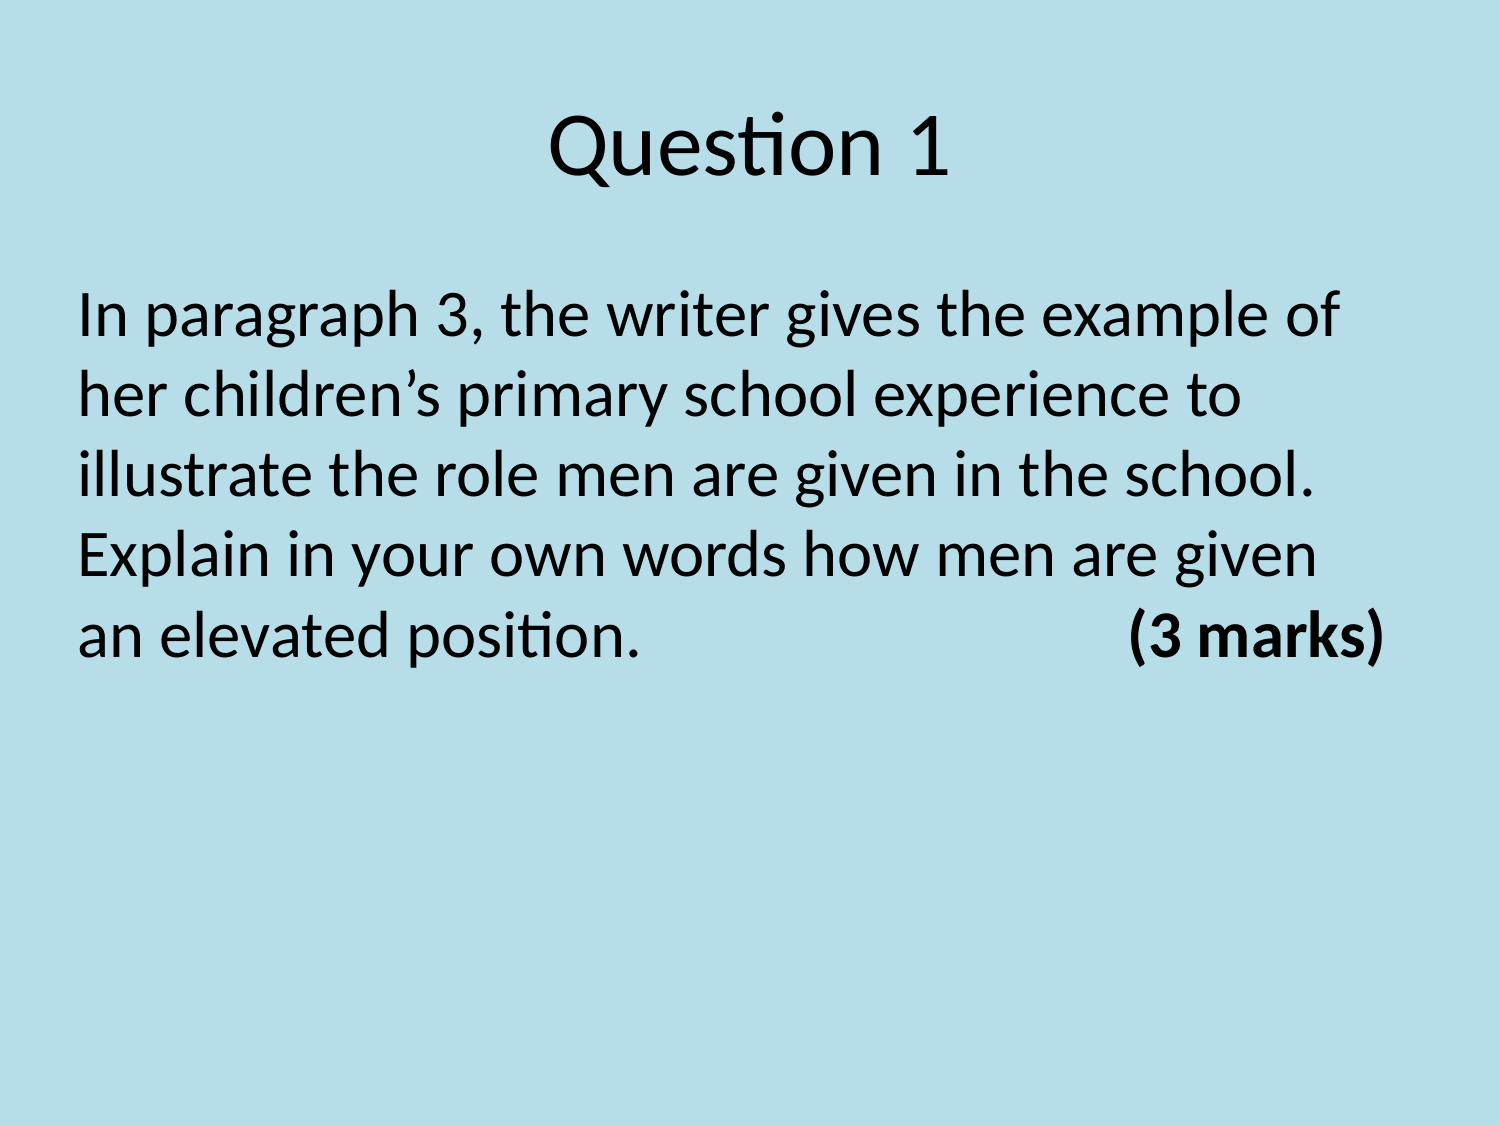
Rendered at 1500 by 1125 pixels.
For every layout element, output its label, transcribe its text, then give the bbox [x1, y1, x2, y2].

title Question 1 [75, 45, 1425, 233]
list In paragraph 3, the writer gives the example of her children’s primary school experience to illustrate the role men are given in the school. Explain in your own words how men are given an elevated position. (3 marks) [62, 262, 1413, 1005]
